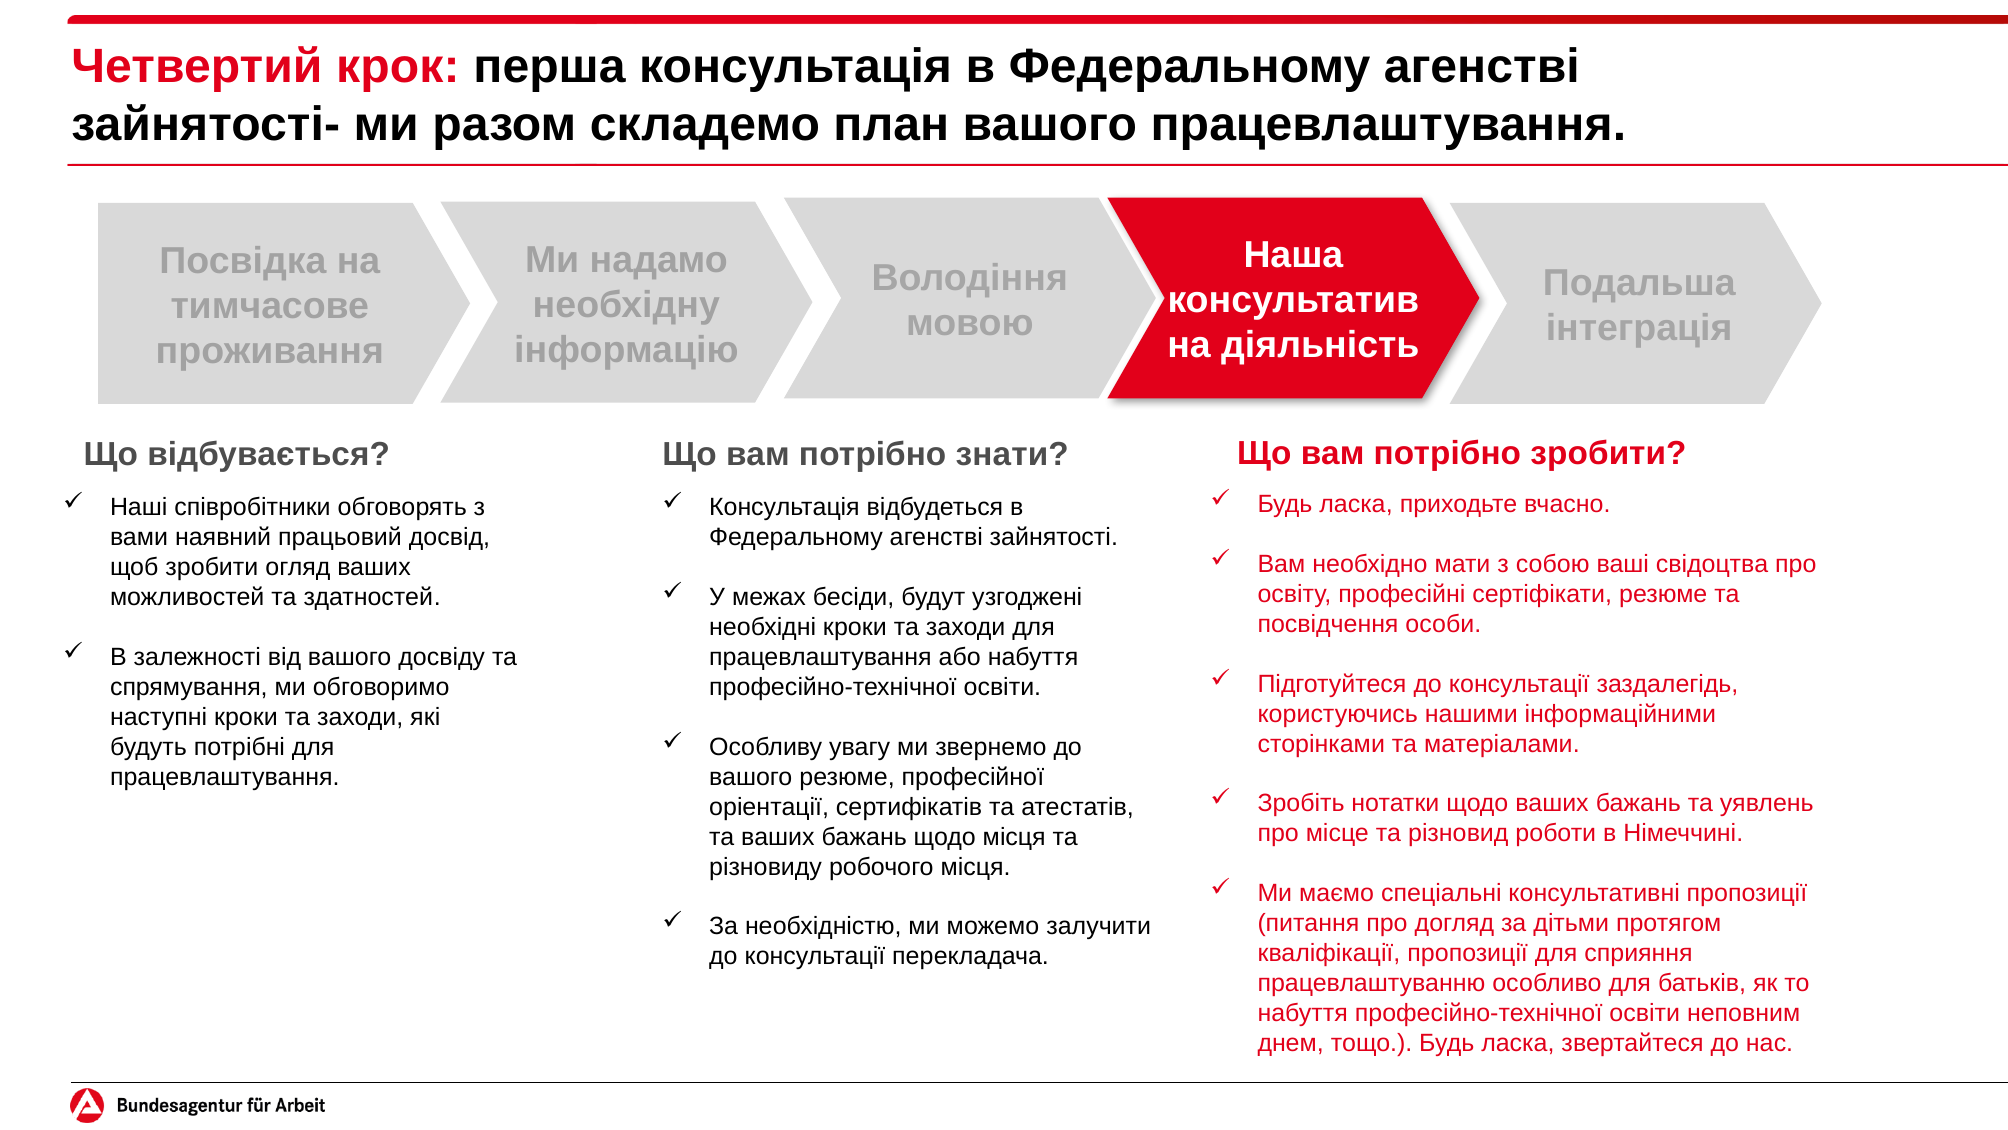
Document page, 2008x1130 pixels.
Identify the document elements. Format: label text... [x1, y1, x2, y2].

text_box Володіння мовою [782, 195, 1158, 401]
text_box Посвідка на тимчасове проживання [95, 200, 472, 406]
text_box Наша консультативна діяльність [1105, 195, 1482, 401]
text_box Що вам потрібно знати? [648, 430, 1155, 475]
picture [14, 15, 2008, 166]
picture [70, 1088, 325, 1123]
text_box Наші співробітники обговорять з вами наявний працьовий досвід, щоб зробити огляд ваших можливостей та здатностей. В залежності від вашого досвіду та спрямування, ми обговоримо наступні кроки та заходи, які будуть потрібні для працевлаштування. [49, 474, 538, 898]
text_box Що вам потрібно зробити? [1223, 430, 1712, 472]
text_box Будь ласка, приходьте вчасно. Вам необхідно мати з собою ваші свідоцтва про освіту, професійні сертіфікати, резюме та посвідчення особи. Підготуйтеся до консультації заздалегідь, користуючись нашими інформаційними сторінками та матеріалами. Зробіть нотатки щодо ваших бажань та уявлень про місце та різновид роботи в Німеччині. Ми маємо спеціальні консультативні пропозиції (питання про догляд за дітьми протягом кваліфікації, пропозиції для сприяння працевлаштуванню особливо для батьків, як то набуття професійно-технічної освіти неповним днем, тощо.). Будь ласка, звертайтеся до нас. [1123, 471, 1836, 816]
text_box Подальша інтеграція [1447, 200, 1824, 406]
text_box Ми надамо необхідну інформацію [438, 199, 815, 405]
text_box Консультація відбудеться в Федеральному агенстві зайнятості. У межах бесіди, будут узгоджені необхідні кроки та заходи для працевлаштування або набуття професійно-технічної освіти. Особливу увагу ми звернемо до вашого резюме, професійної оріентації, сертифікатів та атестатів, та ваших бажань щодо місця та різновиду робочого місця. За необхідністю, ми можемо залучити до консультації перекладача. [648, 475, 1168, 840]
text_box Що відбувається? [70, 430, 559, 473]
title Четвертий крок: перша консультація в Федеральному агенстві зайнятості- ми разом складемо план вашого працевлаштування. [56, 26, 1859, 164]
